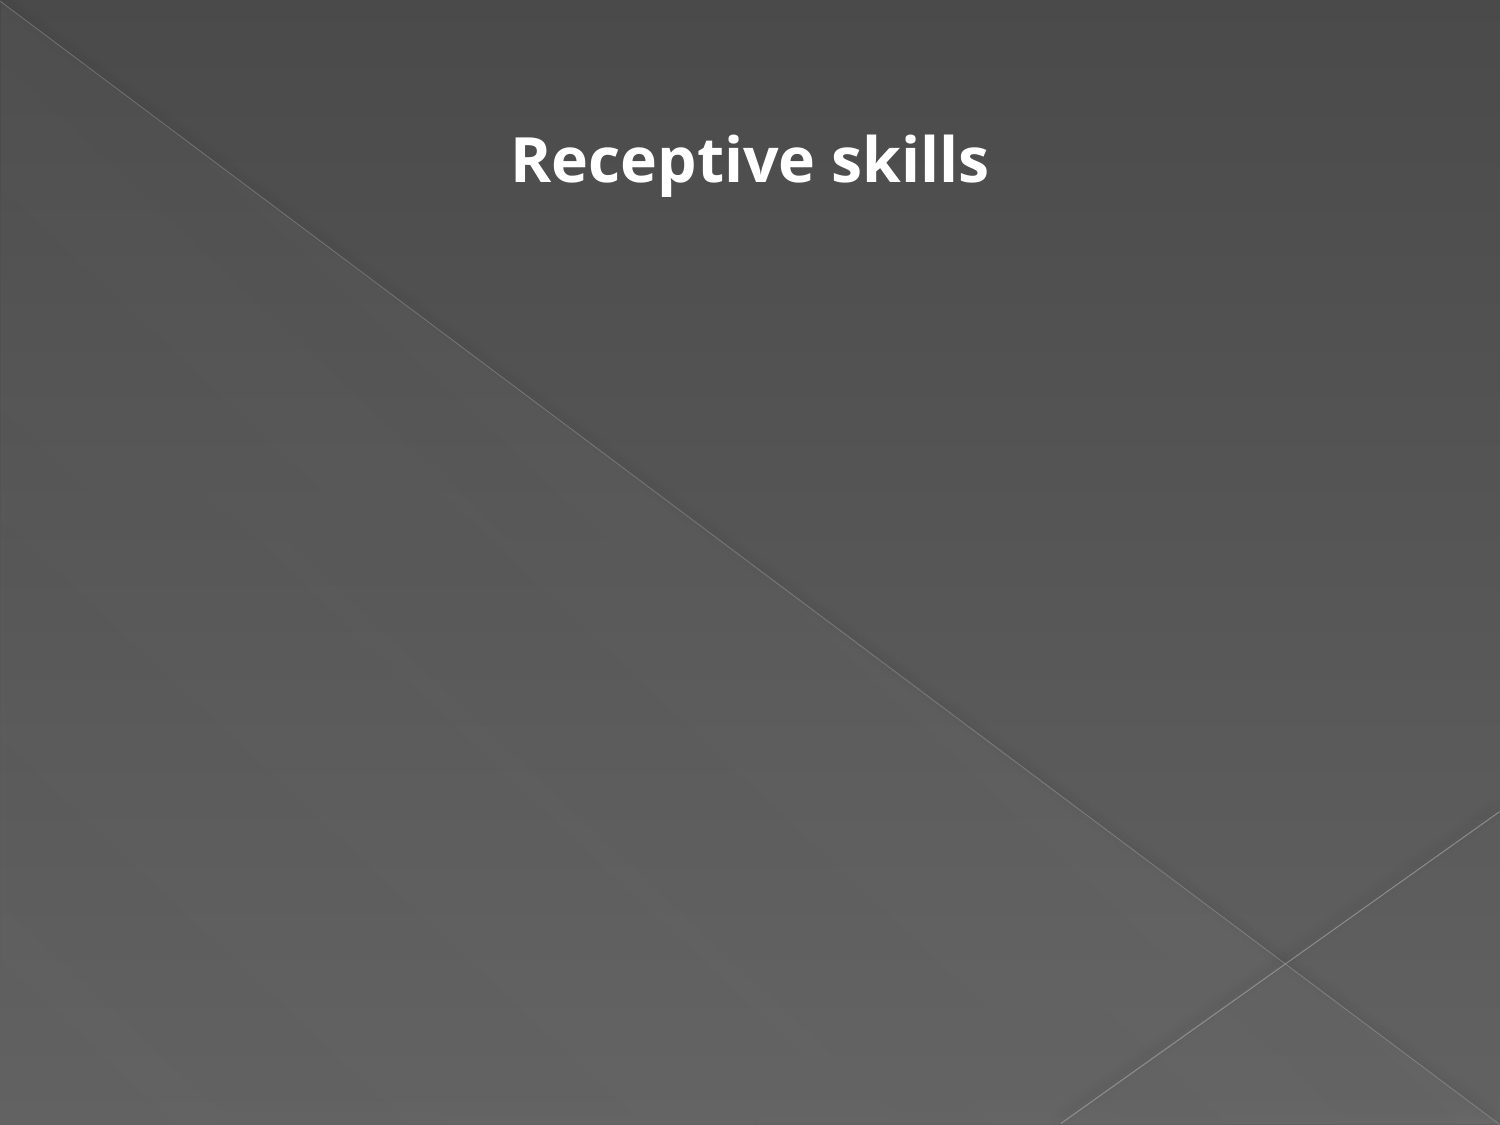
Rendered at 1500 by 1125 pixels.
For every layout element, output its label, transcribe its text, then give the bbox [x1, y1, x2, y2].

list Receptive skills [75, 112, 1425, 1005]
